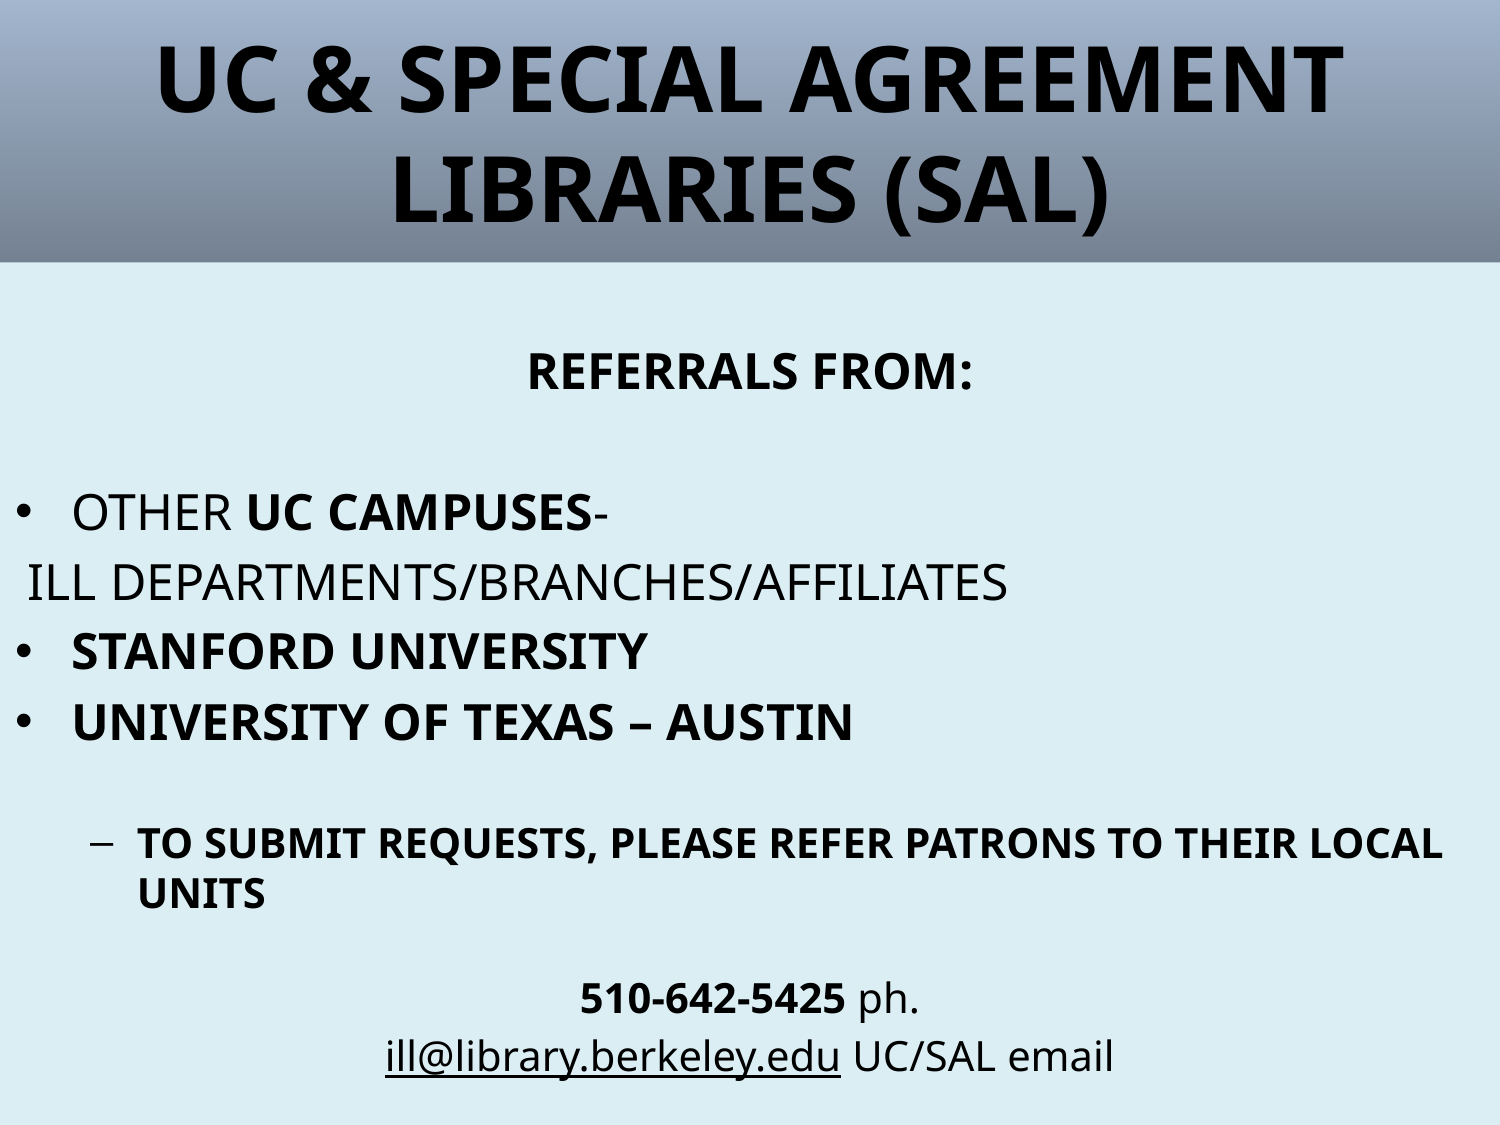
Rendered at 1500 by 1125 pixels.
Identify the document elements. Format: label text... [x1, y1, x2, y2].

slide_number 8 [1074, 1042, 1425, 1103]
title UC & SPECIAL AGREEMENT LIBRARIES (SAL) [0, 0, 1500, 262]
list REFERRALS FROM: OTHER UC CAMPUSES- ILL DEPARTMENTS/BRANCHES/AFFILIATES STANFORD UNIVERSITY UNIVERSITY OF TEXAS – AUSTIN TO SUBMIT REQUESTS, PLEASE REFER PATRONS TO THEIR LOCAL UNITS 510-642-5425 ph. ill@library.berkeley.edu UC/SAL email [0, 262, 1500, 1125]
